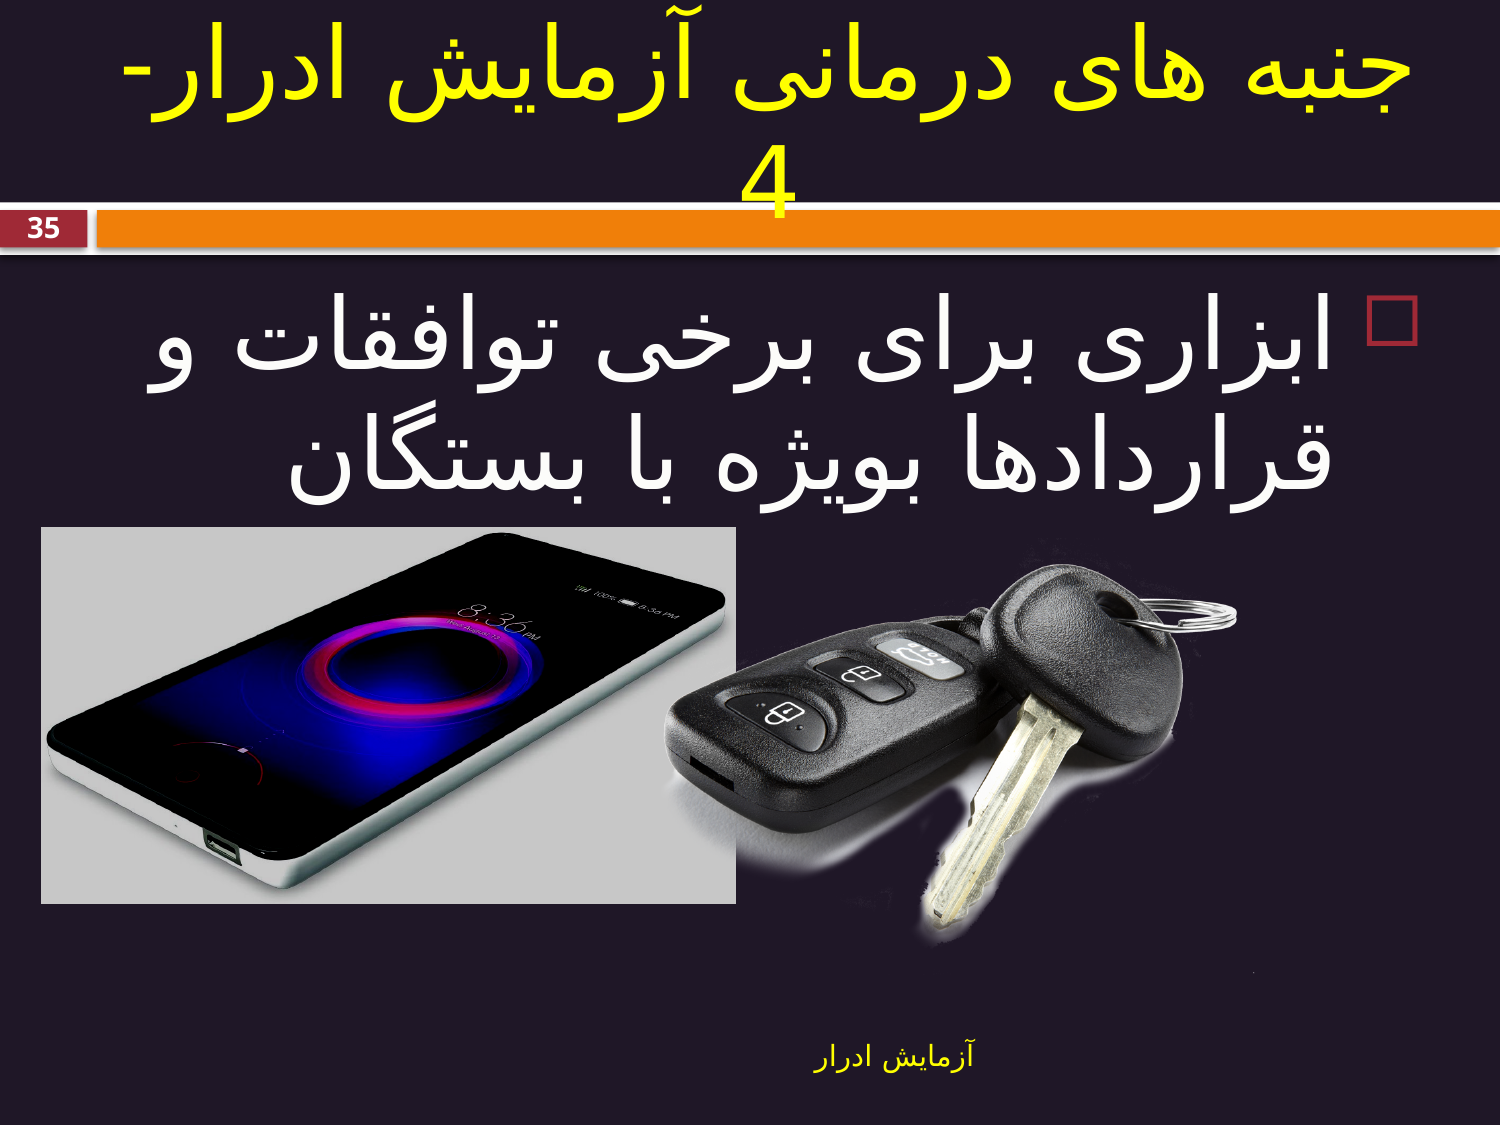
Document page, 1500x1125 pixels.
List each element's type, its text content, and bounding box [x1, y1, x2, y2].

list ابزاری برای برخی توافقات و قراردادها بویژه با بستگان [100, 262, 1438, 1000]
slide_number 35 [0, 208, 88, 249]
picture [40, 526, 1258, 975]
footer آزمایش ادرار [99, 1024, 990, 1085]
title جنبه های درمانی آزمایش ادرار-4 [100, 37, 1438, 200]
